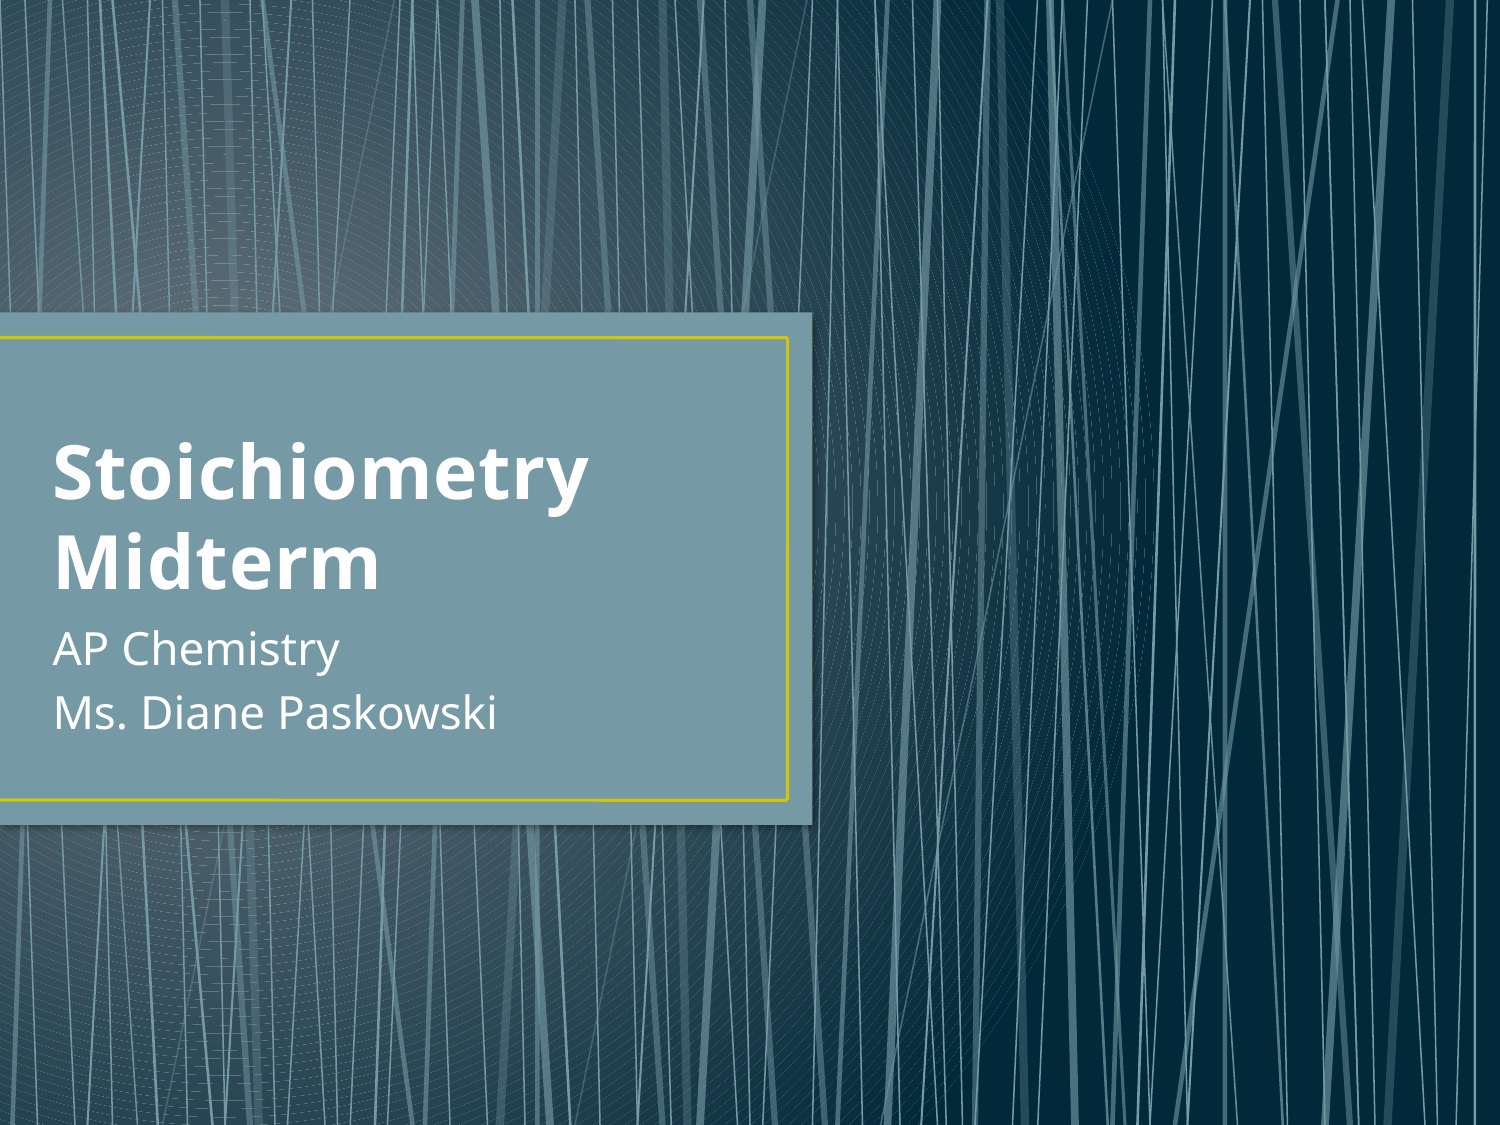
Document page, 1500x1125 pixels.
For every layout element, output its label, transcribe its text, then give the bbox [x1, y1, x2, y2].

title Stoichiometry Midterm [37, 349, 763, 612]
subtitle AP Chemistry Ms. Diane Paskowski [37, 612, 763, 788]
